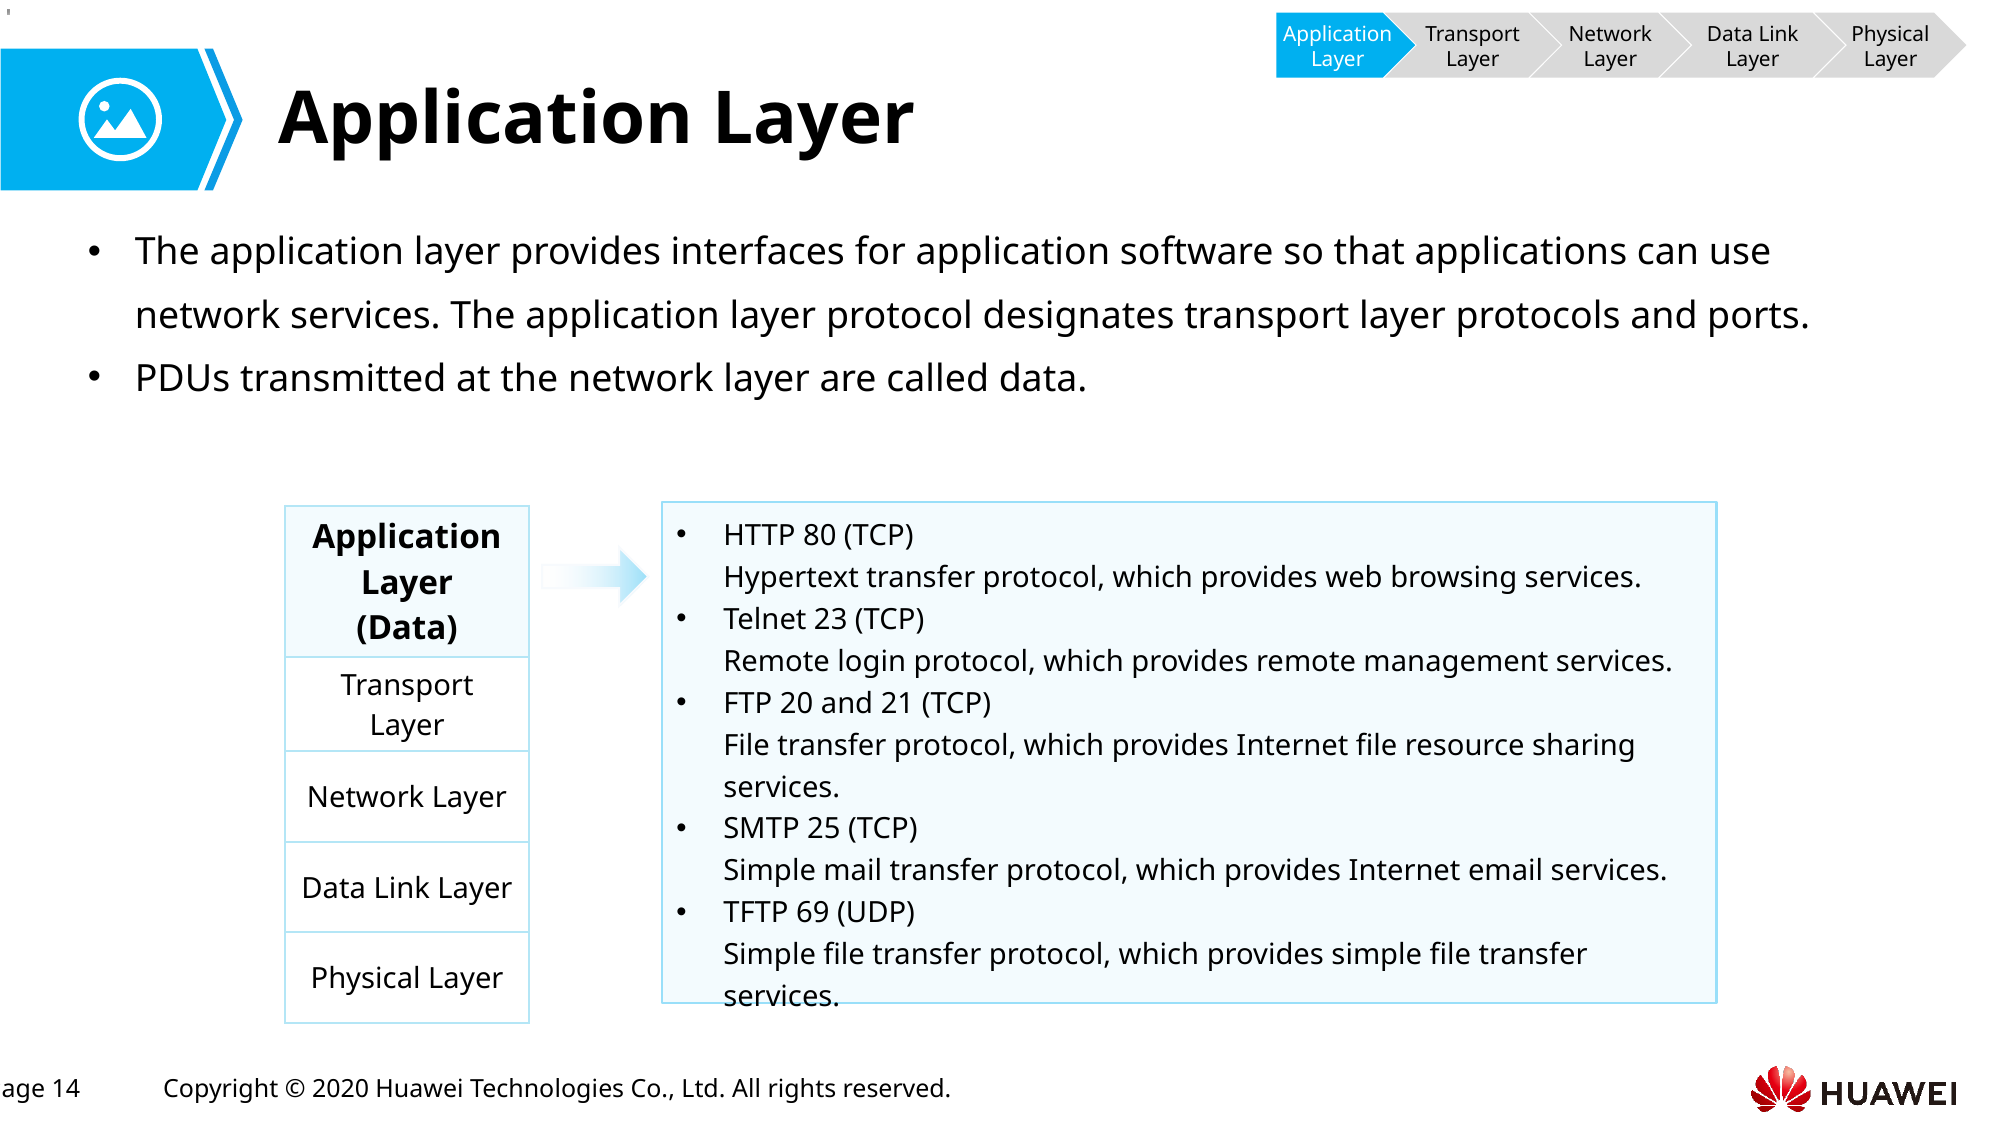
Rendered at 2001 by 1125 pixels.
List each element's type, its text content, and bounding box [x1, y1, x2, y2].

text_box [1276, 8, 1967, 82]
text_box The application layer provides interfaces for application software so that applications can use network services. The application layer protocol designates transport layer protocols and ports. PDUs transmitted at the network layer are called data. [73, 202, 1927, 501]
table_cell Network Layer [286, 752, 528, 841]
title Application Layer [261, 67, 1875, 173]
text_box [541, 544, 650, 609]
table_header Application Layer (Data) [286, 507, 528, 656]
picture [1751, 1066, 1956, 1112]
table_cell Transport Layer [286, 658, 528, 750]
table_cell Data Link Layer [286, 843, 528, 931]
text_box HTTP 80 (TCP) Hypertext transfer protocol, which provides web browsing services. Telnet 23 (TCP) Remote login protocol, which provides remote management services. FTP 20 and 21 (TCP) File transfer protocol, which provides Internet file resource sharing services. SMTP 25 (TCP) Simple mail transfer protocol, which provides Internet email services. TFTP 69 (UDP) Simple file transfer protocol, which provides simple file transfer services. [661, 501, 1717, 1004]
table_cell Physical Layer [286, 933, 528, 1022]
